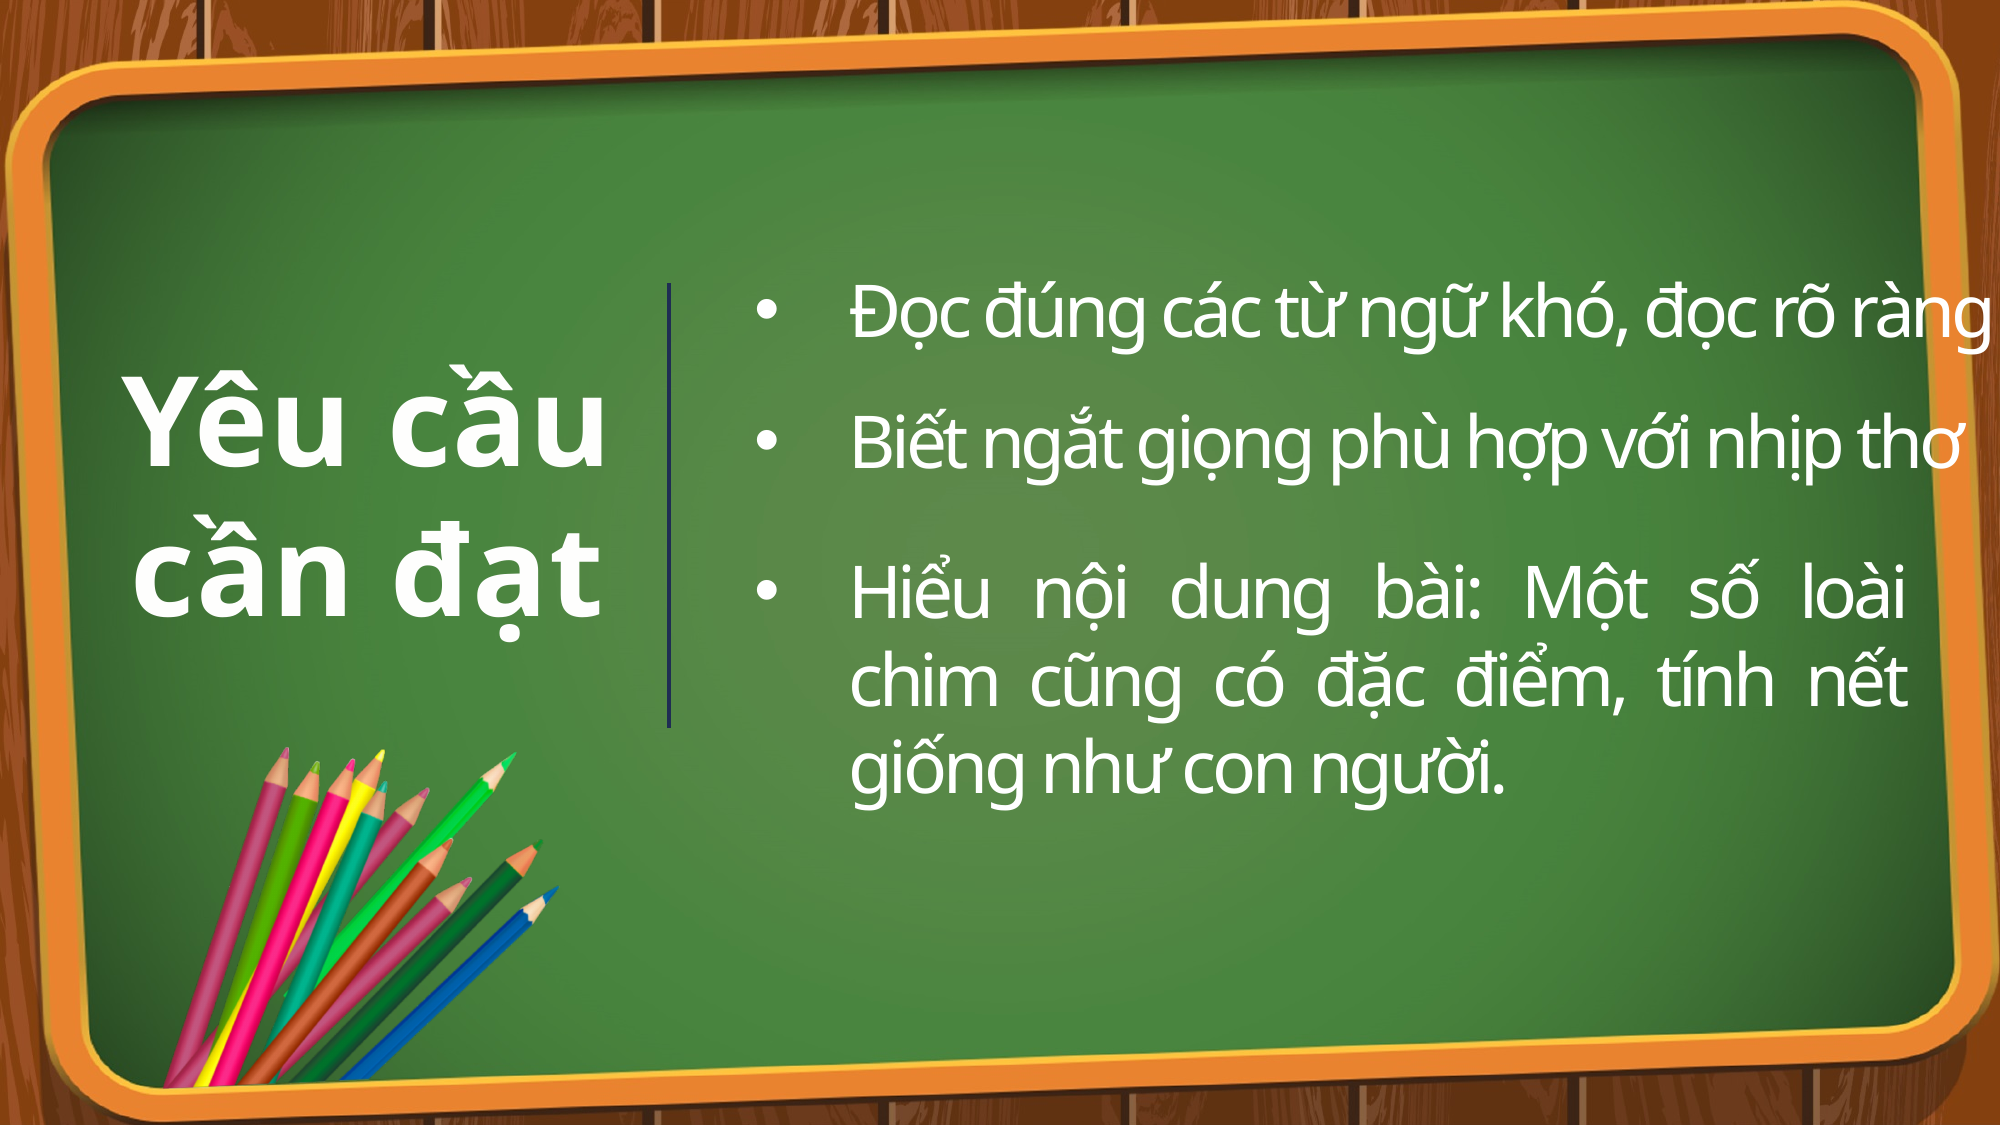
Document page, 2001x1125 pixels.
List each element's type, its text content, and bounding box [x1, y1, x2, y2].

text_box Hiểu nội dung bài: Một số loài chim cũng có đặc điểm, tính nết giống như con người. [739, 538, 1920, 816]
text_box Đọc đúng các từ ngữ khó, đọc rõ ràng [739, 257, 2000, 360]
picture [0, 0, 2000, 1125]
text_box Yêu cầu cần đạt [101, 334, 634, 650]
text_box Biết ngắt giọng phù hợp với nhịp thơ [739, 388, 1985, 491]
